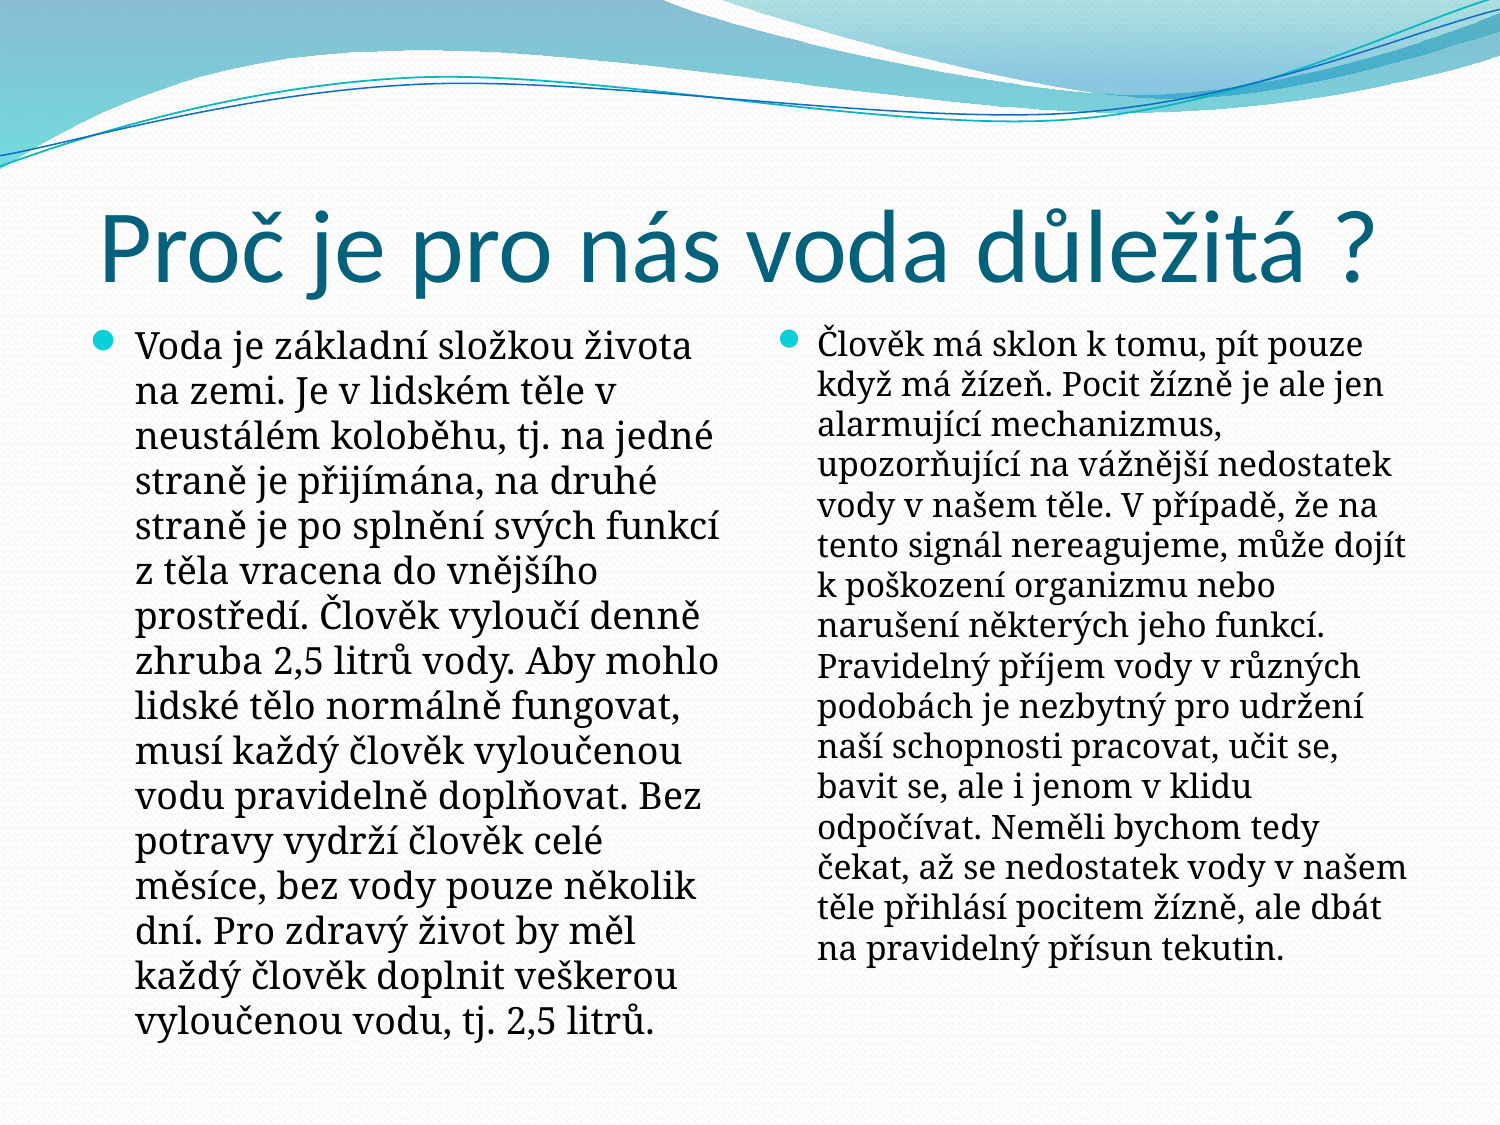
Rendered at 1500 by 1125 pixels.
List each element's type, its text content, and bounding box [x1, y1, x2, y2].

title Proč je pro nás voda důležitá ? [75, 115, 1425, 303]
list Člověk má sklon k tomu, pít pouze když má žízeň. Pocit žízně je ale jen alarmující mechanizmus, upozorňující na vážnější nedostatek vody v našem těle. V případě, že na tento signál nereagujeme, může dojít k poškození organizmu nebo narušení některých jeho funkcí. Pravidelný příjem vody v různých podobách je nezbytný pro udržení naší schopnosti pracovat, učit se, bavit se, ale i jenom v klidu odpočívat. Neměli bychom tedy čekat, až se nedostatek vody v našem těle přihlásí pocitem žízně, ale dbát na pravidelný přísun tekutin. [762, 314, 1425, 1043]
list Voda je základní složkou života na zemi. Je v lidském těle v neustálém koloběhu, tj. na jedné straně je přijímána, na druhé straně je po splnění svých funkcí z těla vracena do vnějšího prostředí. Člověk vyloučí denně zhruba 2,5 litrů vody. Aby mohlo lidské tělo normálně fungovat, musí každý člověk vyloučenou vodu pravidelně doplňovat. Bez potravy vydrží člověk celé měsíce, bez vody pouze několik dní. Pro zdravý život by měl každý člověk doplnit veškerou vyloučenou vodu, tj. 2,5 litrů. [75, 314, 738, 1043]
